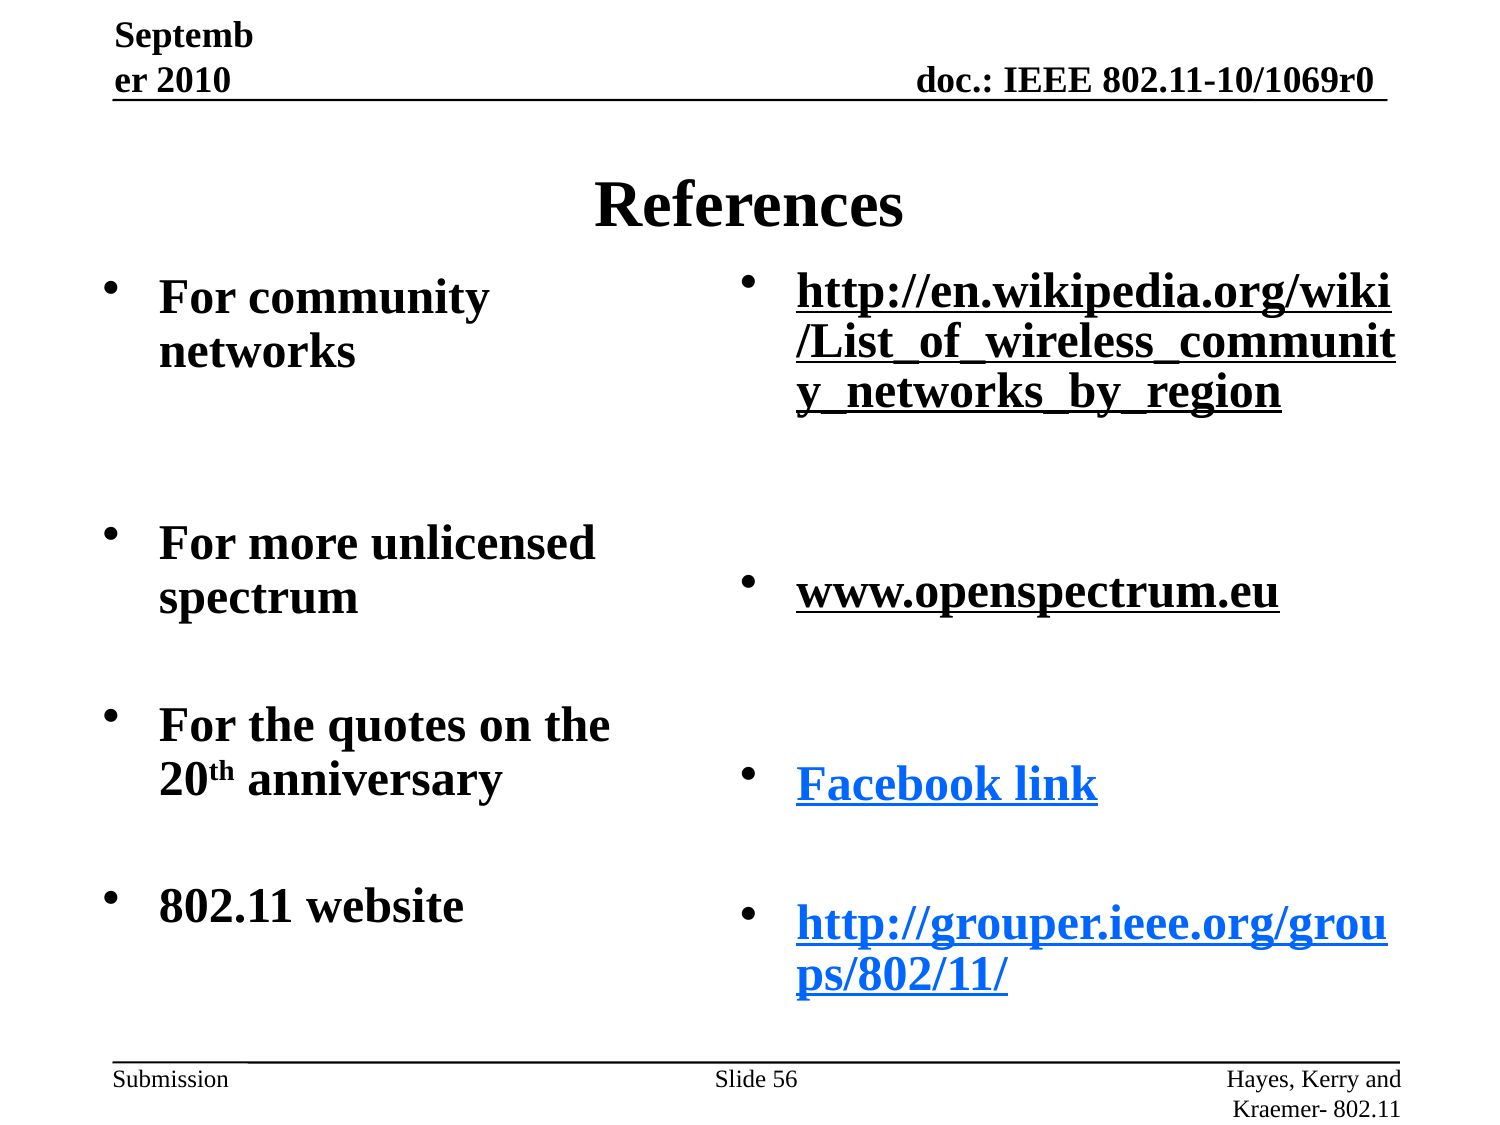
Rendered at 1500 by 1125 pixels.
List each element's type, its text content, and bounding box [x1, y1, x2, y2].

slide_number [114, 54, 269, 100]
title References [112, 112, 1388, 288]
text_box http://en.wikipedia.org/wiki/List_of_wireless_community_networks_by_region www.openspectrum.eu Facebook link http://grouper.ieee.org/groups/802/11/ [724, 249, 1414, 991]
footer Hayes, Kerry and Kraemer- 802.11 WG Chairs [1199, 1062, 1402, 1093]
slide_number Slide 56 [714, 1062, 798, 1093]
list For community networks For more unlicensed spectrum For the quotes on the 20th anniversary 802.11 website [87, 262, 688, 1001]
